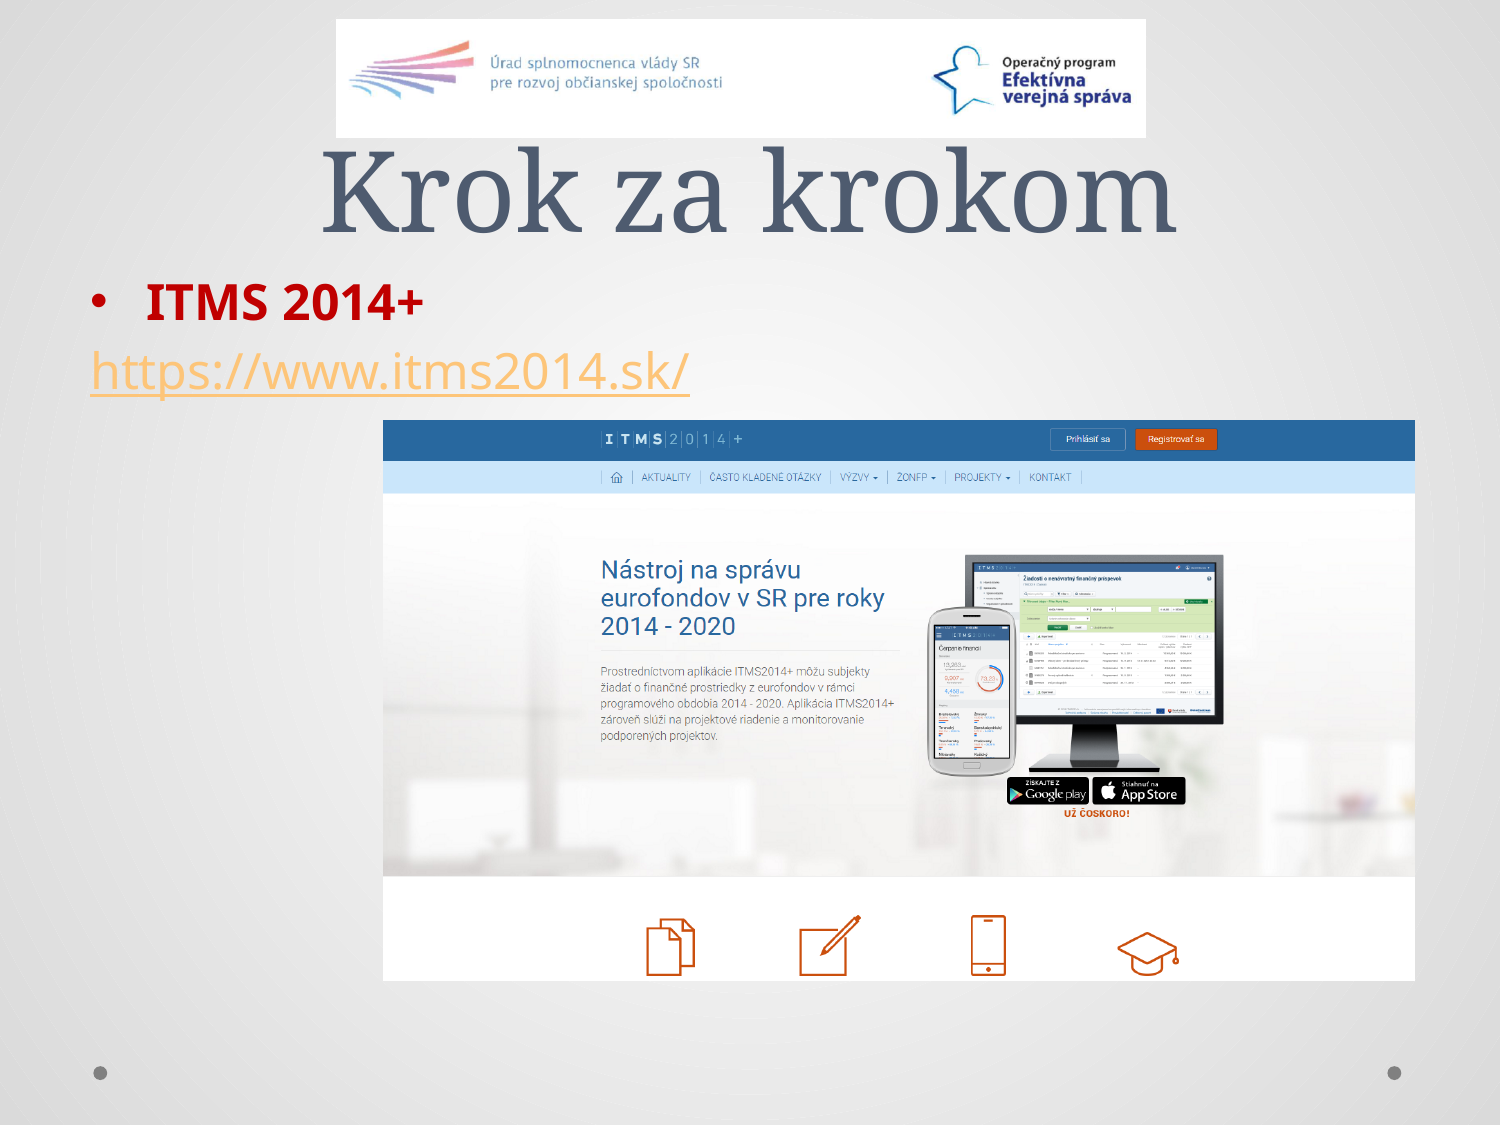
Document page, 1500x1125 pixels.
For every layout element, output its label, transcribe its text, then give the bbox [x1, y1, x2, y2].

list ITMS 2014+ https://www.itms2014.sk/ [75, 262, 1425, 1005]
picture [383, 419, 1415, 982]
title Krok za krokom [75, 0, 1425, 262]
picture [336, 18, 1147, 138]
